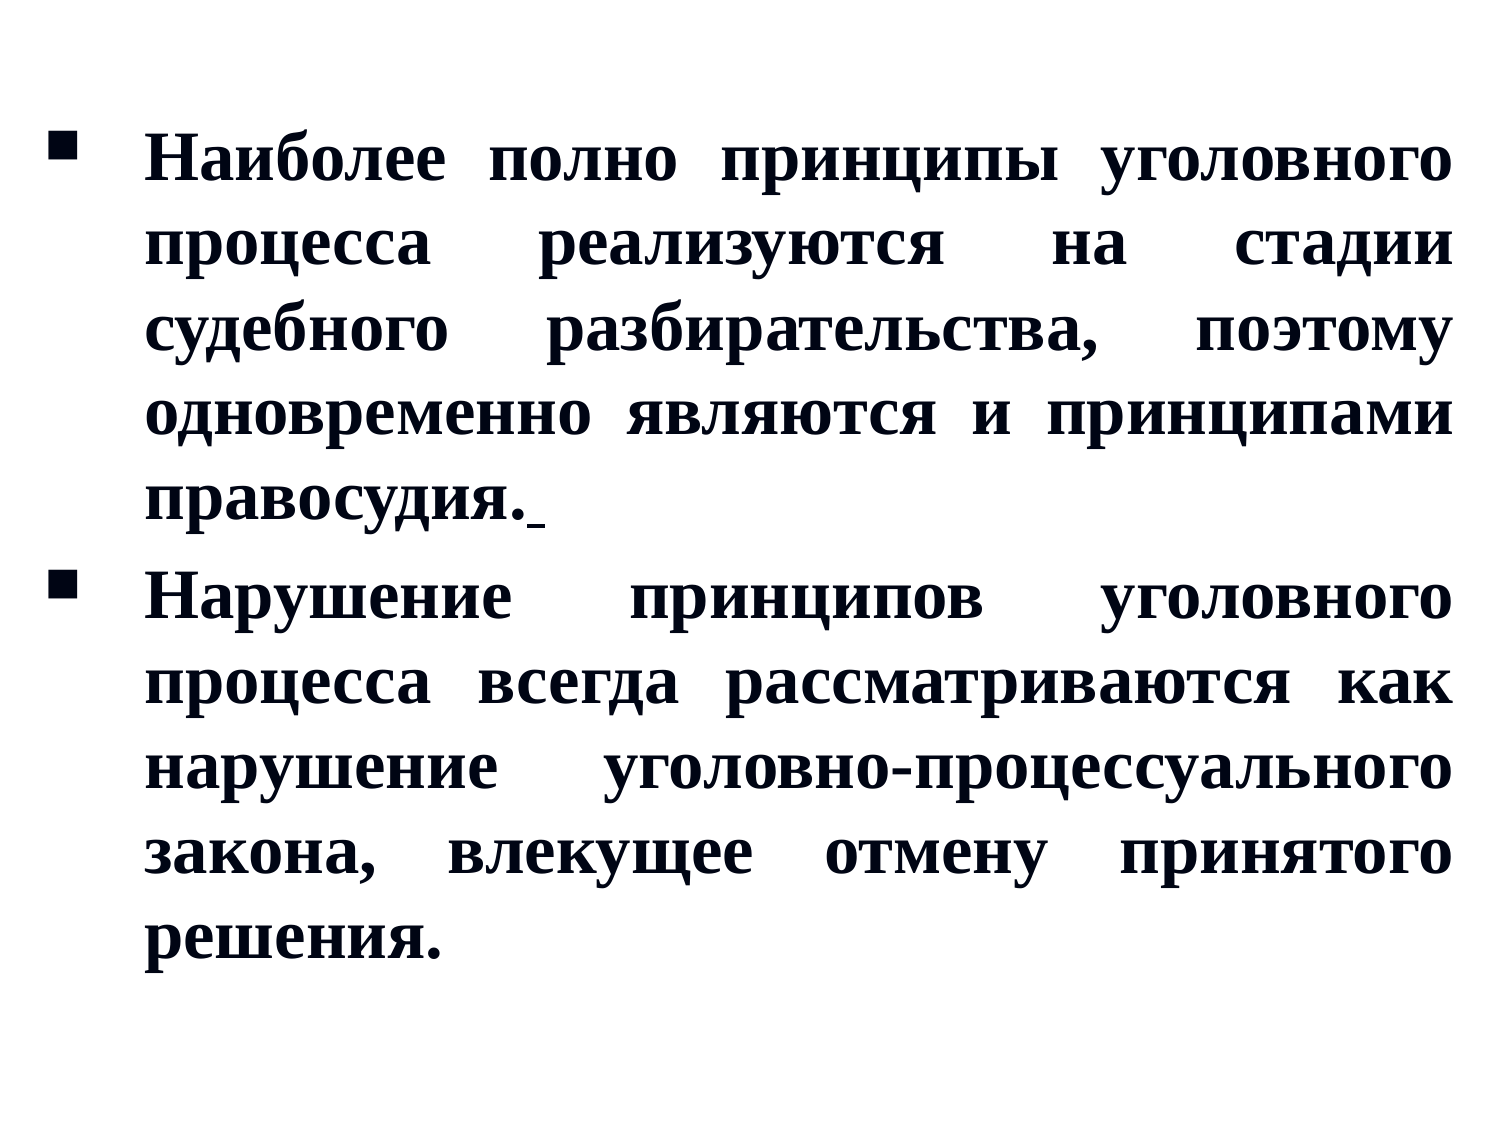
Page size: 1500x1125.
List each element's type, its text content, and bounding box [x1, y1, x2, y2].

list Наиболее полно принципы уголовного процесса реализуются на стадии судебного разбирательства, поэтому одновременно являются и принципами правосудия. Нарушение принципов уголовного процесса всегда рассматриваются как нарушение уголовно-процессуального закона, влекущее отмену принятого решения. [29, 101, 1471, 959]
